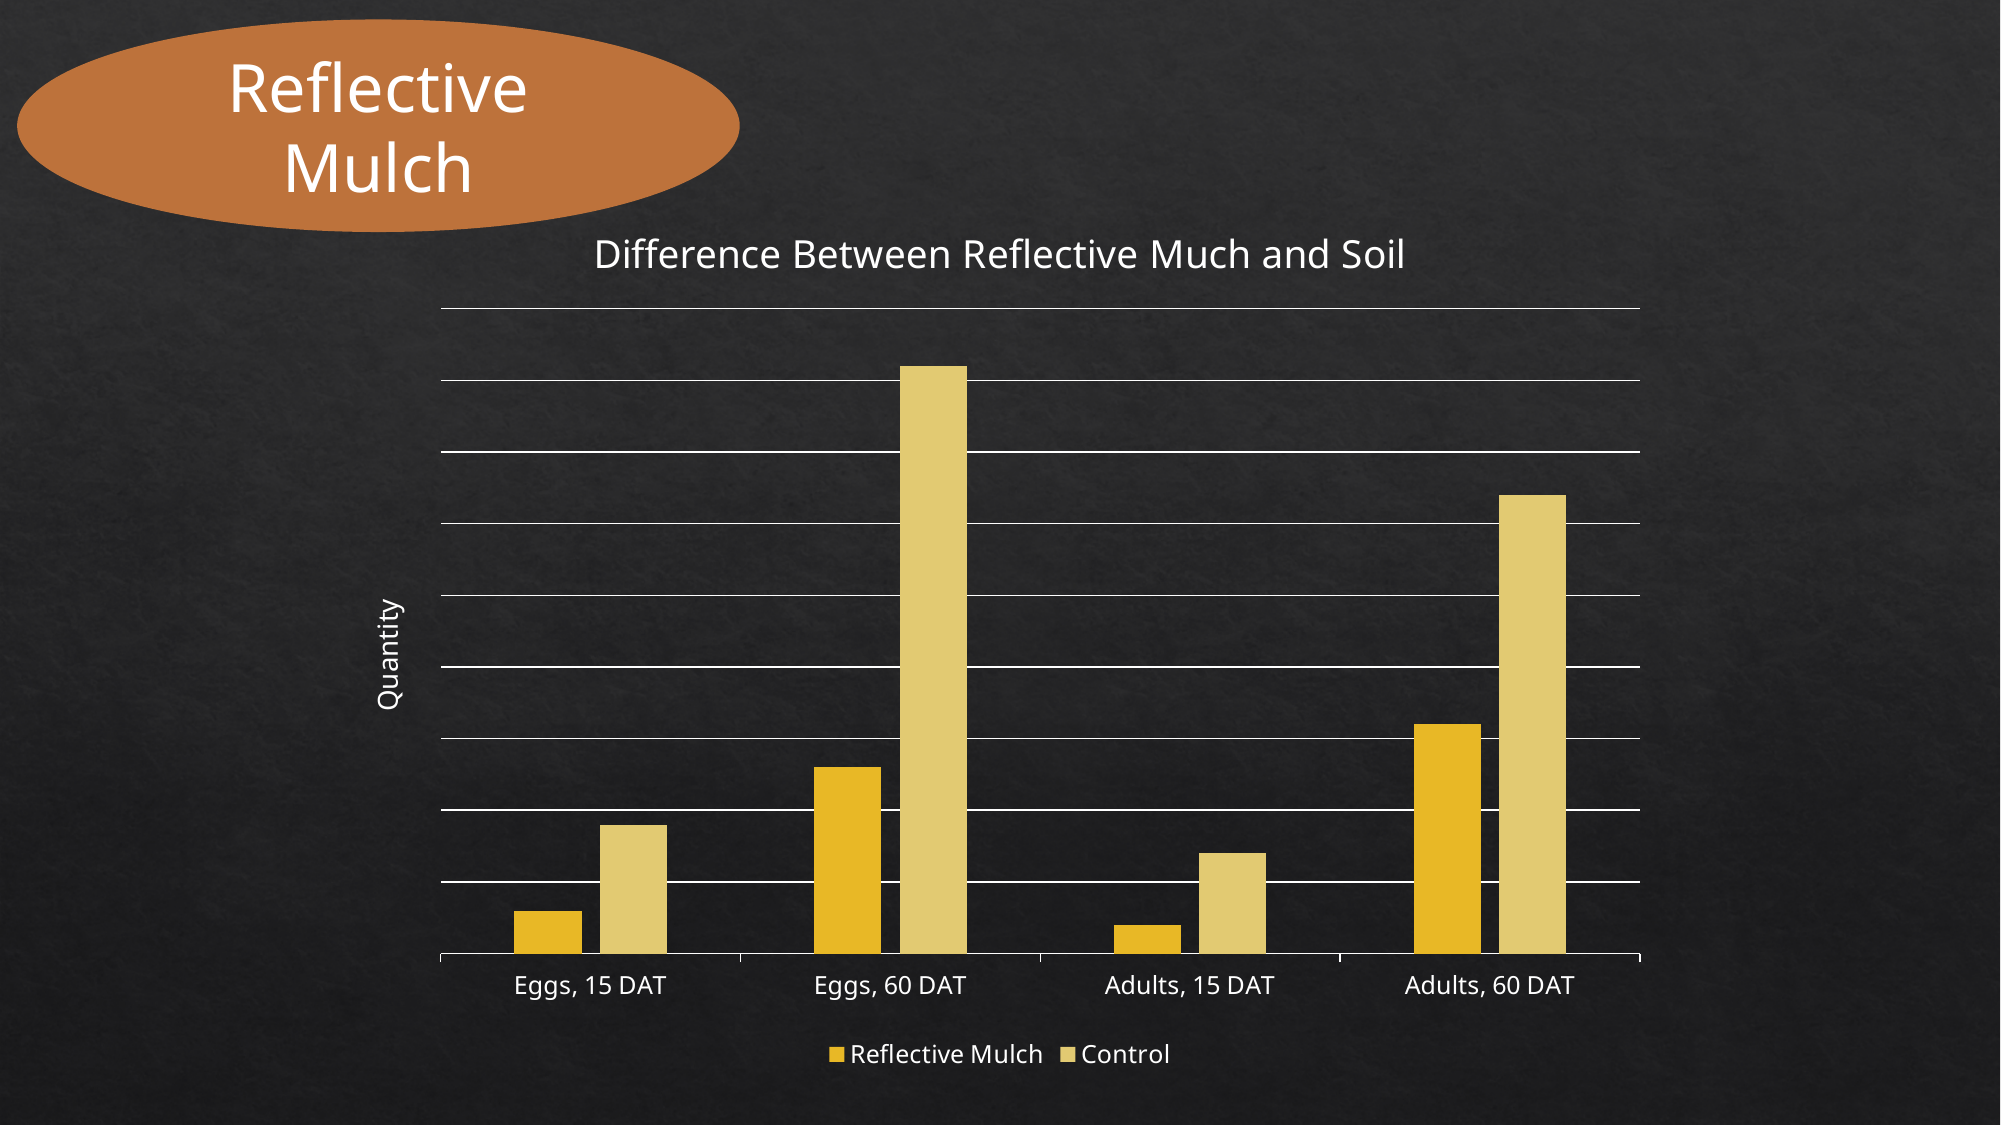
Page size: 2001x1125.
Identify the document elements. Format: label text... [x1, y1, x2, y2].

chart [332, 188, 1667, 1078]
text_box Reflective Mulch [17, 19, 740, 231]
